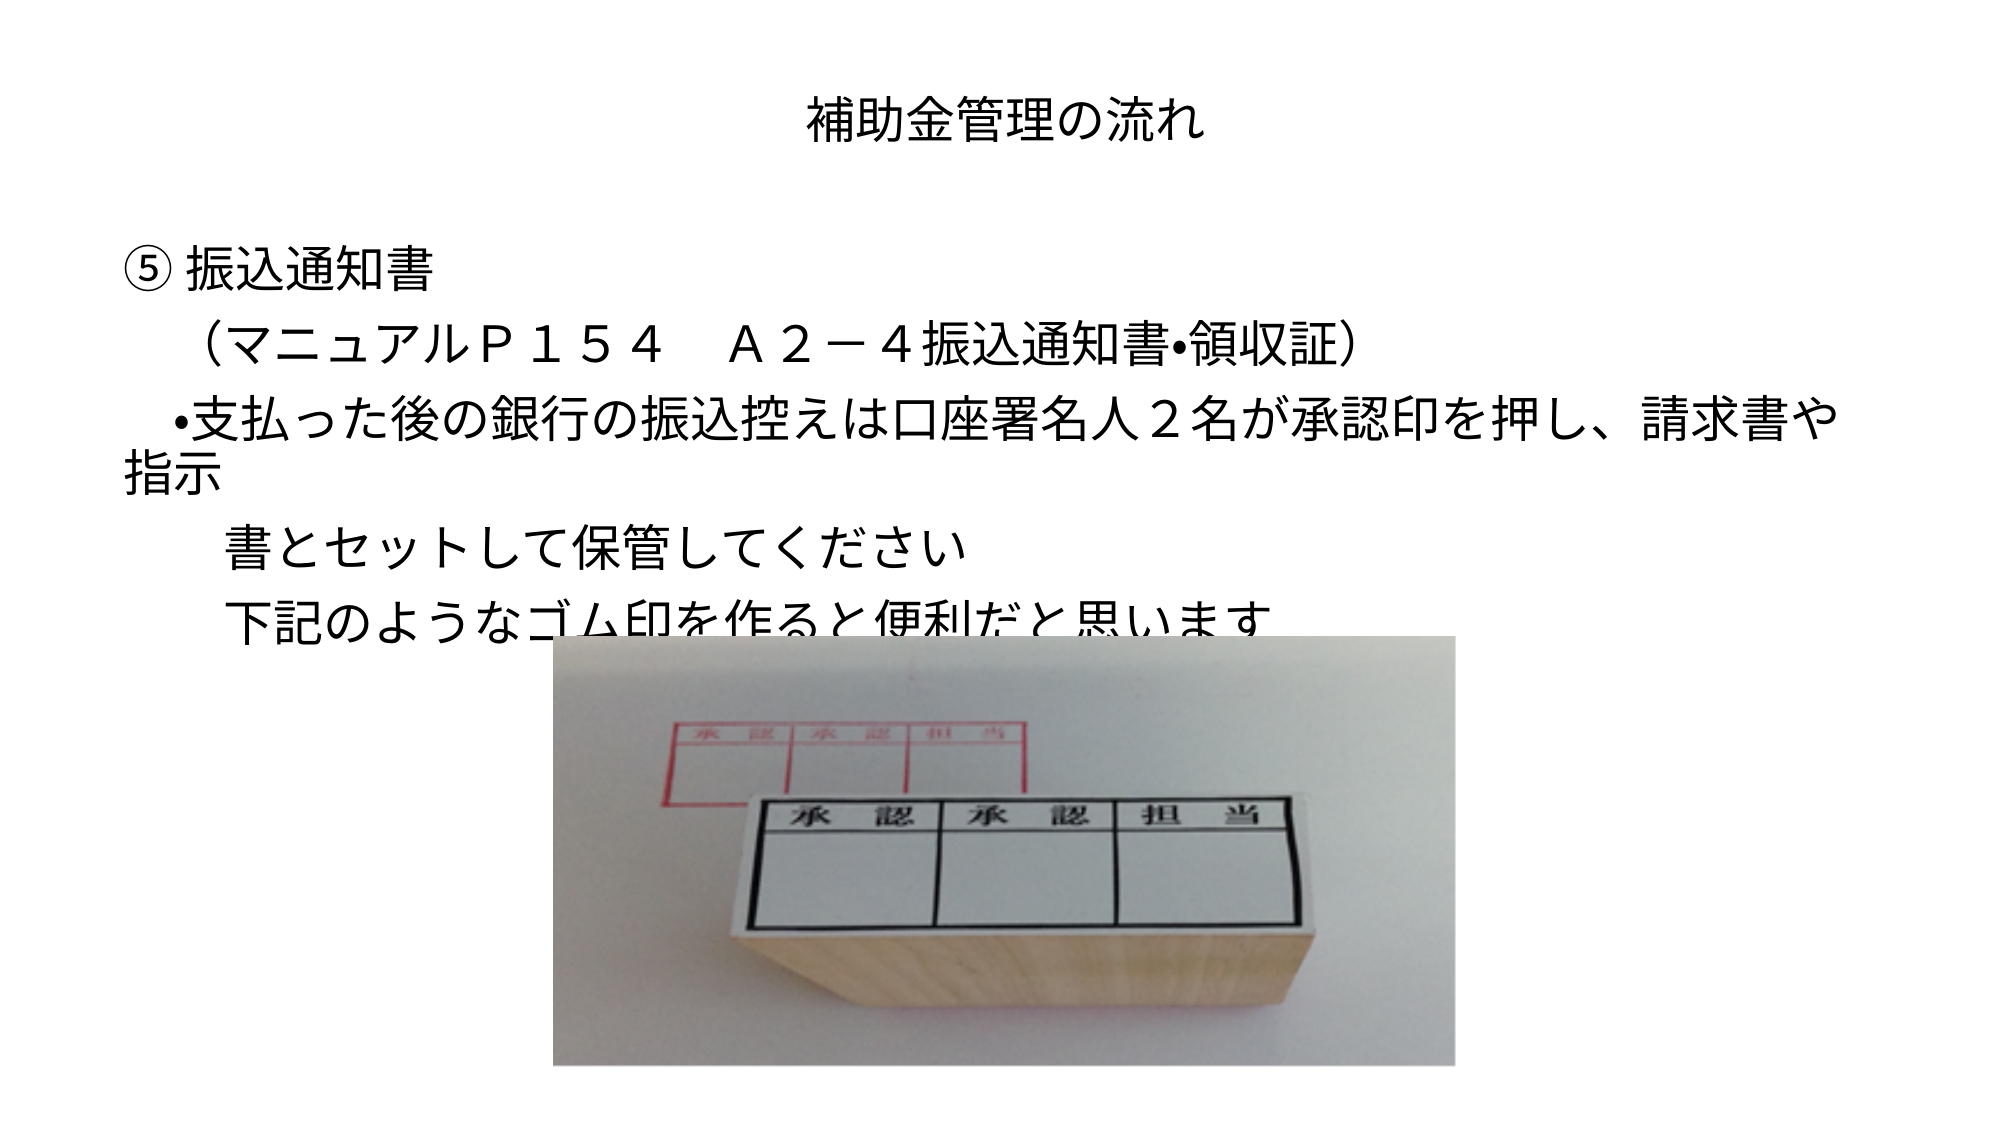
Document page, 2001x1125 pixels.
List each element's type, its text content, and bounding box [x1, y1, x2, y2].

subtitle 補助金管理の流れ ⑤振込通知書 （マニュアルＰ１５４ Ａ２－４振込通知書・領収証） ・支払った後の銀行の振込控えは口座署名人２名が承認印を押し、請求書や指示 書とセットして保管してください 下記のようなゴム印を作ると便利だと思います [108, 87, 1902, 1069]
picture [553, 636, 1458, 1069]
